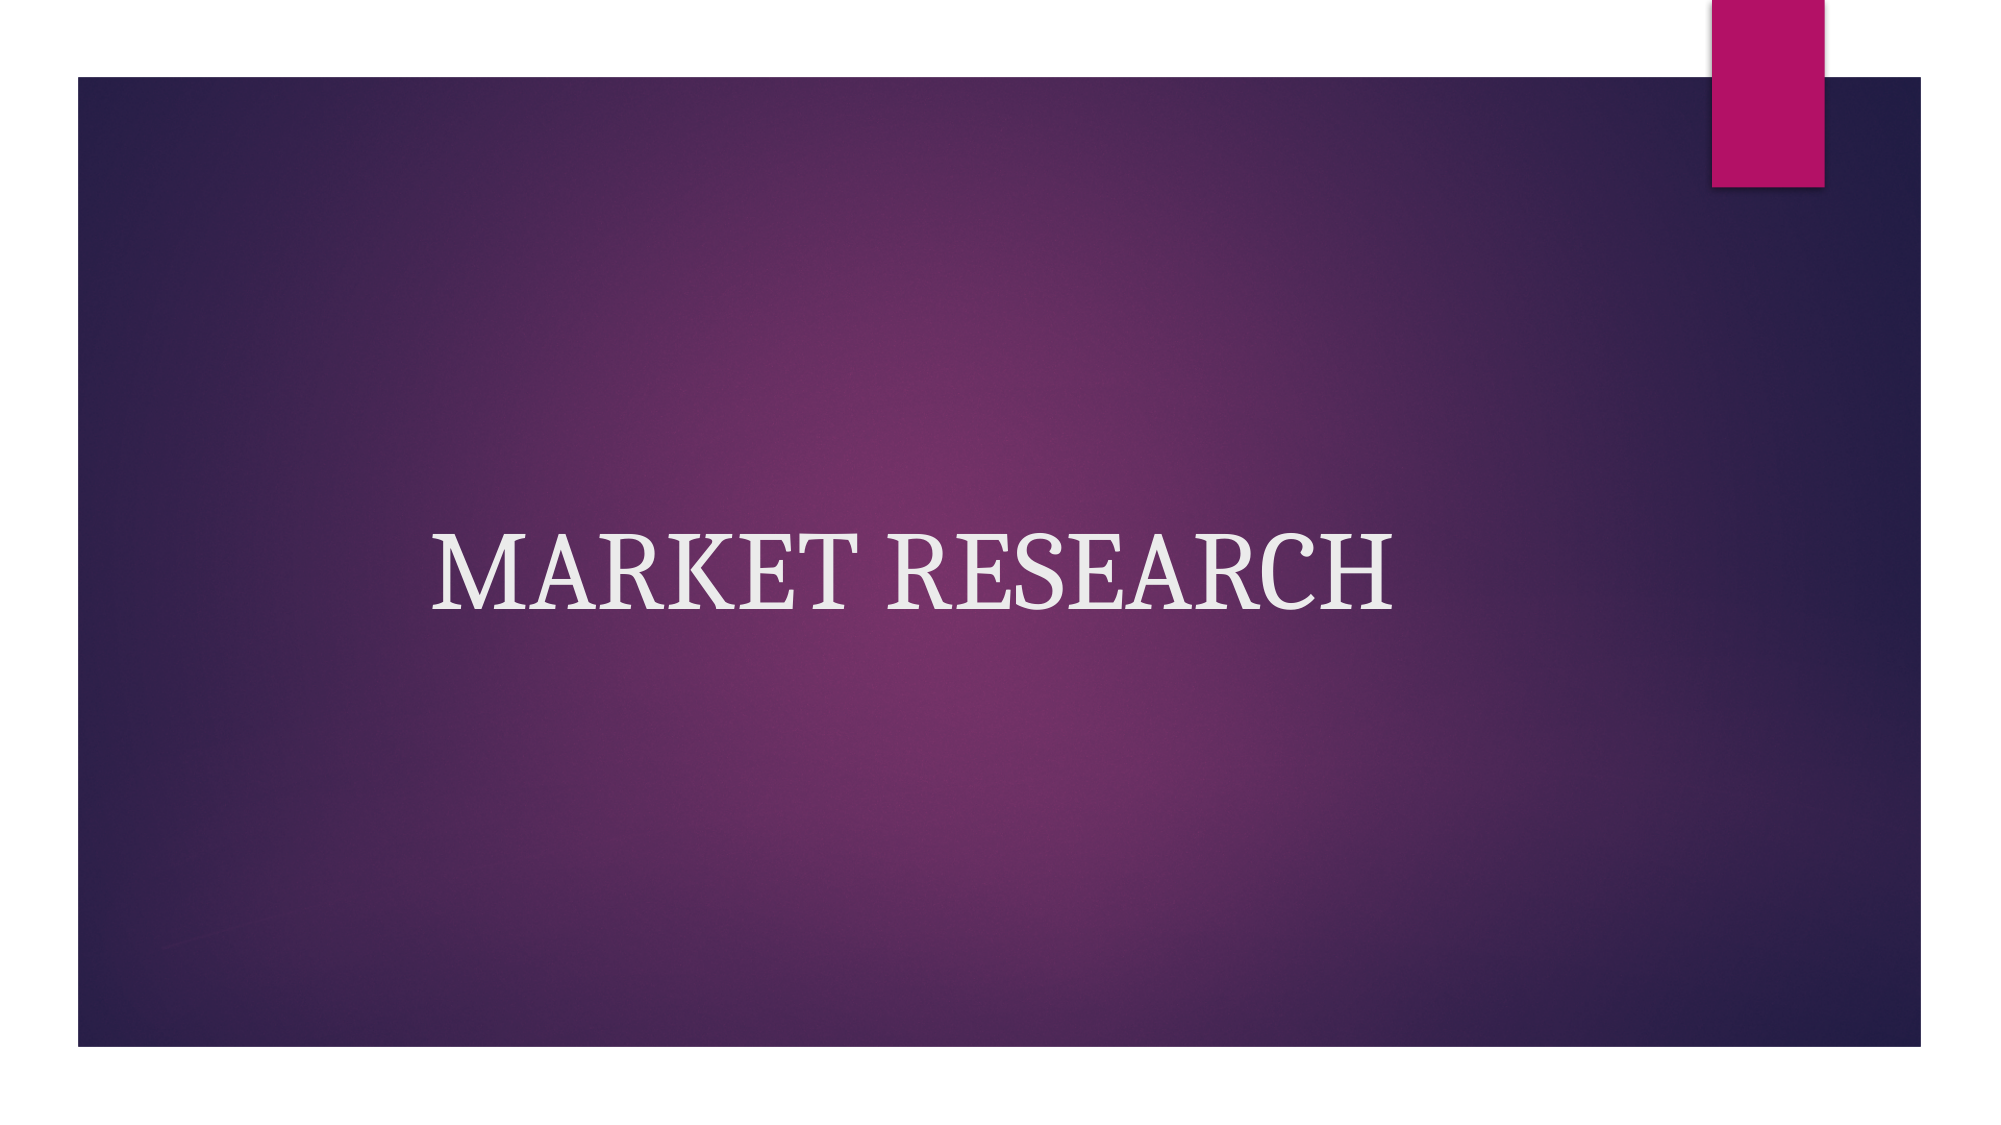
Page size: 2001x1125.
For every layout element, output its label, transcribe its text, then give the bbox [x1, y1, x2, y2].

title MARKET RESEARCH [189, 344, 1638, 784]
